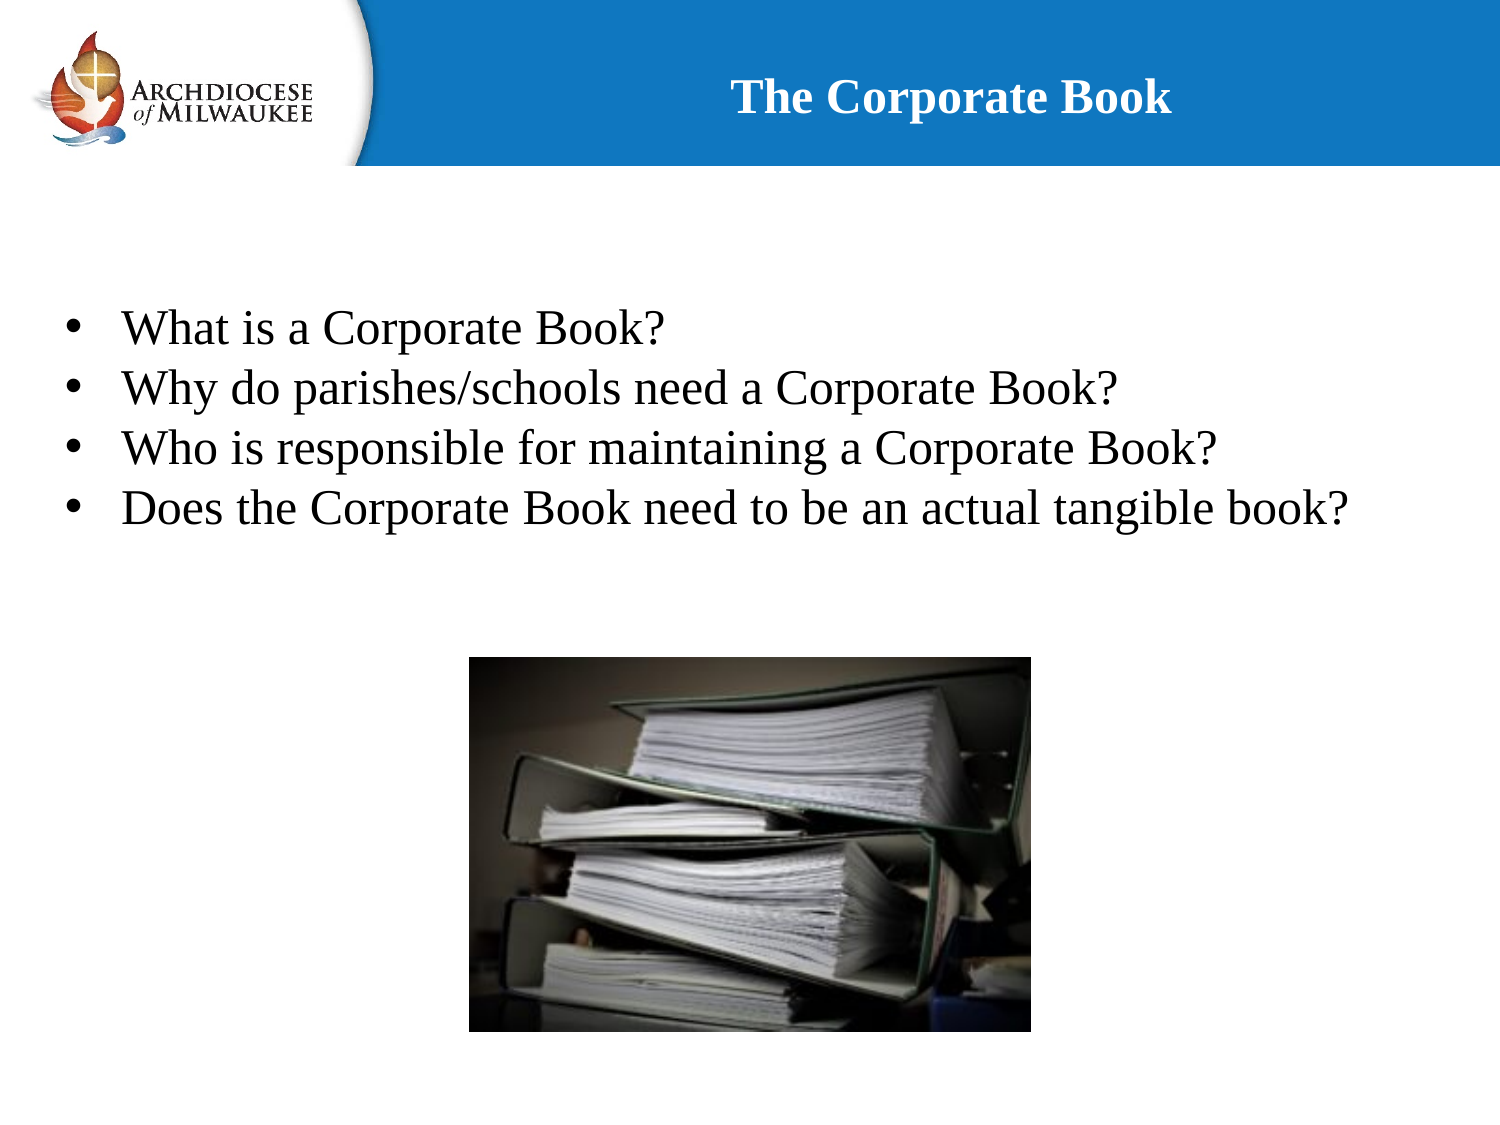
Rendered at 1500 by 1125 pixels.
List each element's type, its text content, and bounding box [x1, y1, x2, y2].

picture [340, 0, 1500, 166]
picture [469, 657, 1031, 1033]
text_box What is a Corporate Book? Why do parishes/schools need a Corporate Book? Who is responsible for maintaining a Corporate Book? Does the Corporate Book need to be an actual tangible book? [49, 287, 1413, 543]
picture [22, 1, 313, 175]
